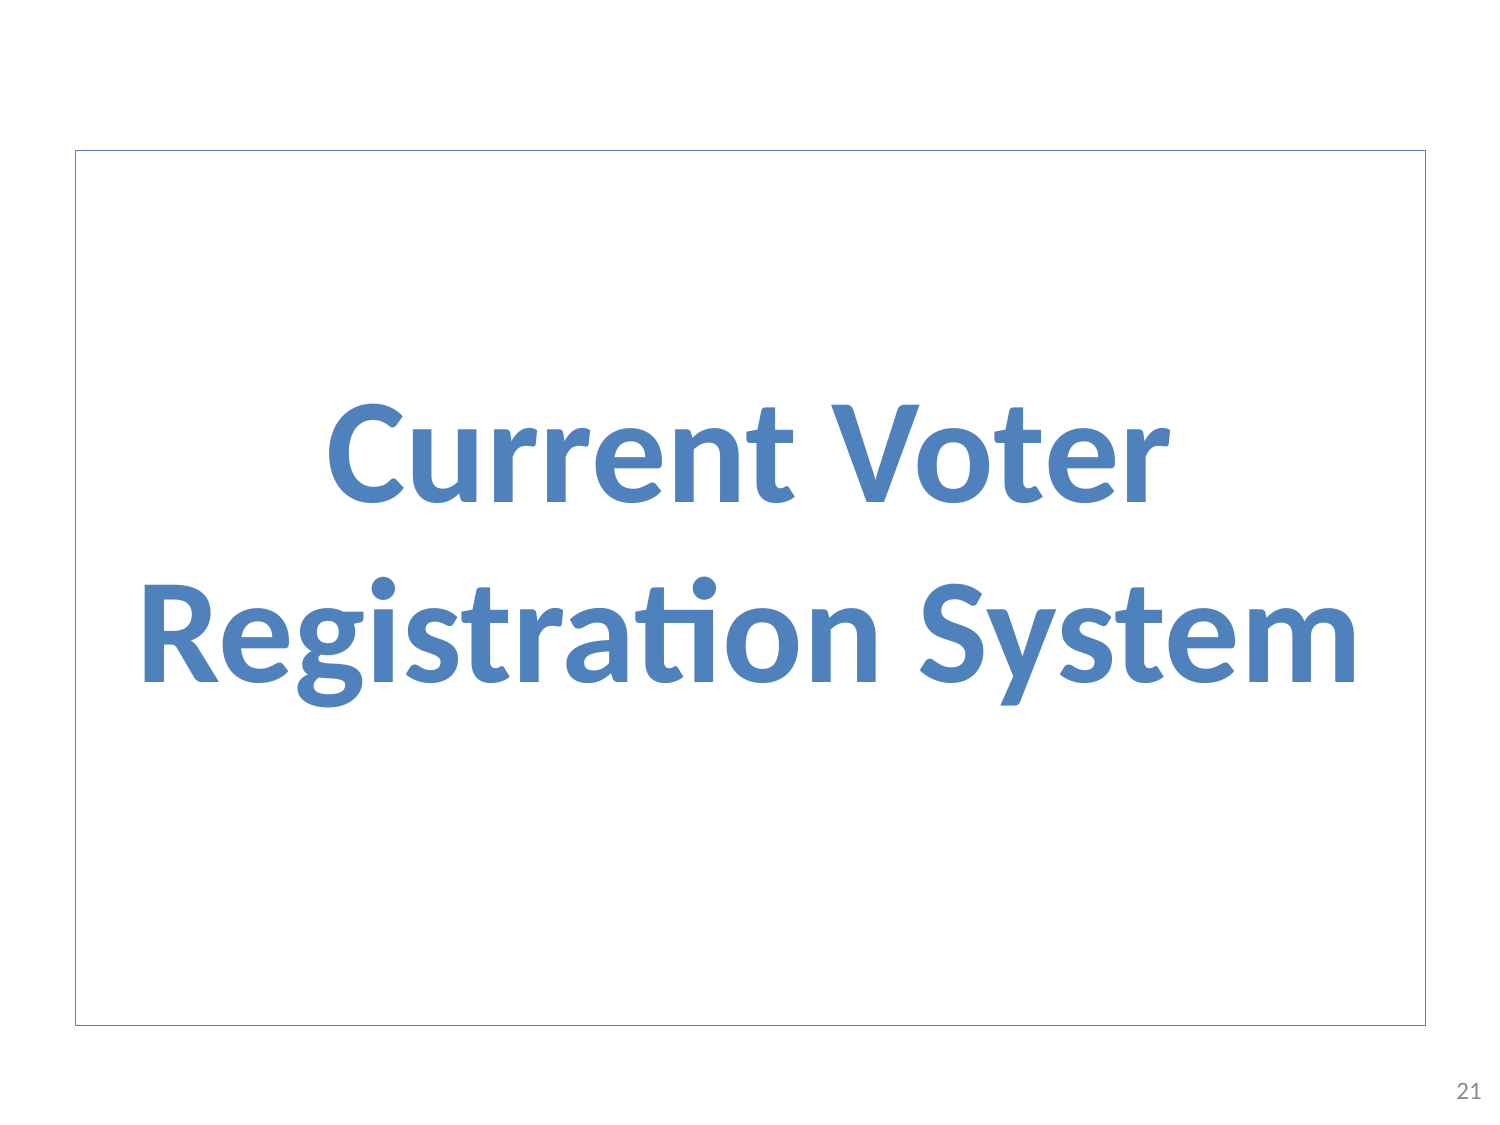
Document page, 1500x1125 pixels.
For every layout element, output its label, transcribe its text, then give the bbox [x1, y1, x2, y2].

text_box 21 [1441, 1054, 1500, 1125]
list Current Voter Registration System [75, 149, 1425, 1025]
